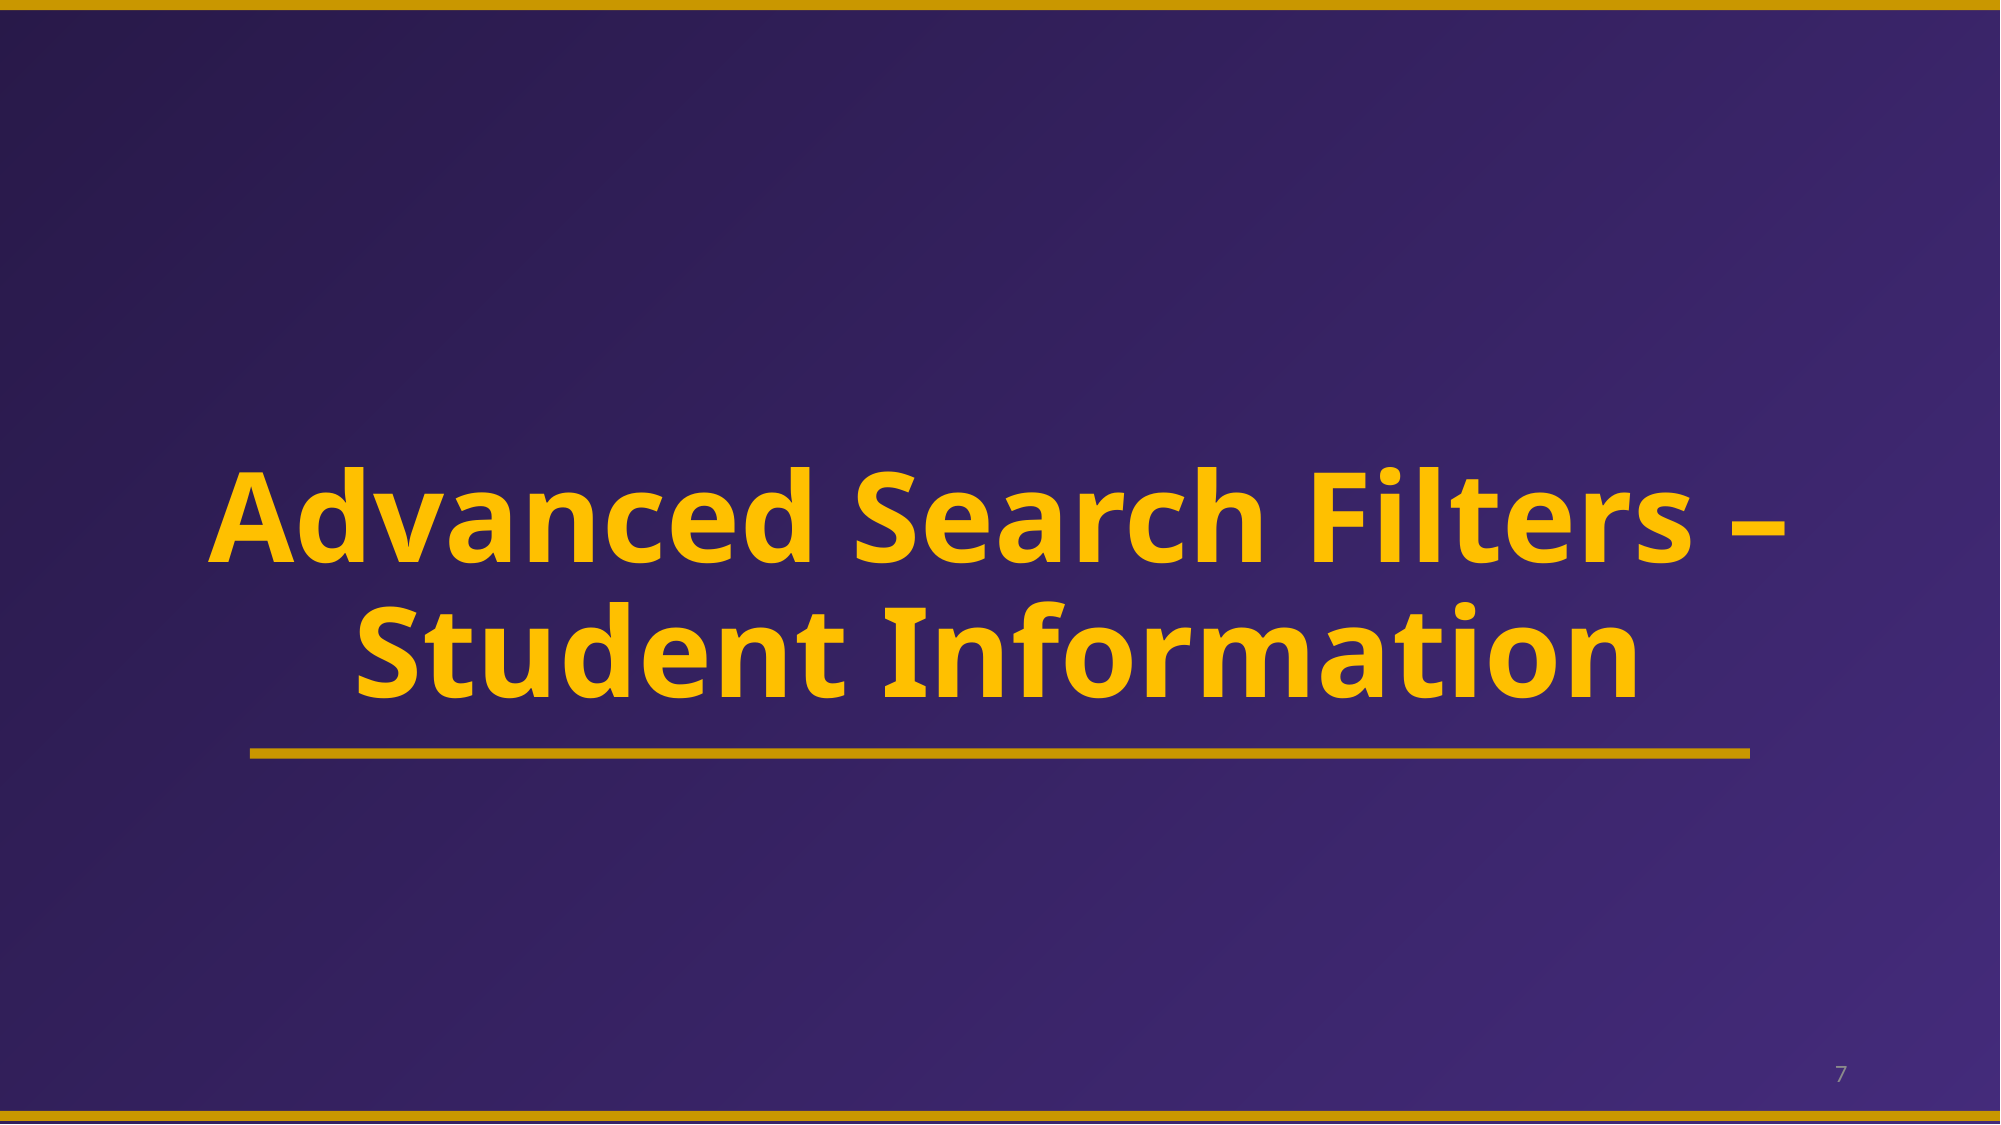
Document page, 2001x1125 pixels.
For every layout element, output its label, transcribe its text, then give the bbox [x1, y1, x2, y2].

text_box [249, 747, 1751, 760]
title Advanced Search Filters – Student Information [137, 355, 1863, 823]
slide_number 7 [1412, 1042, 1863, 1103]
